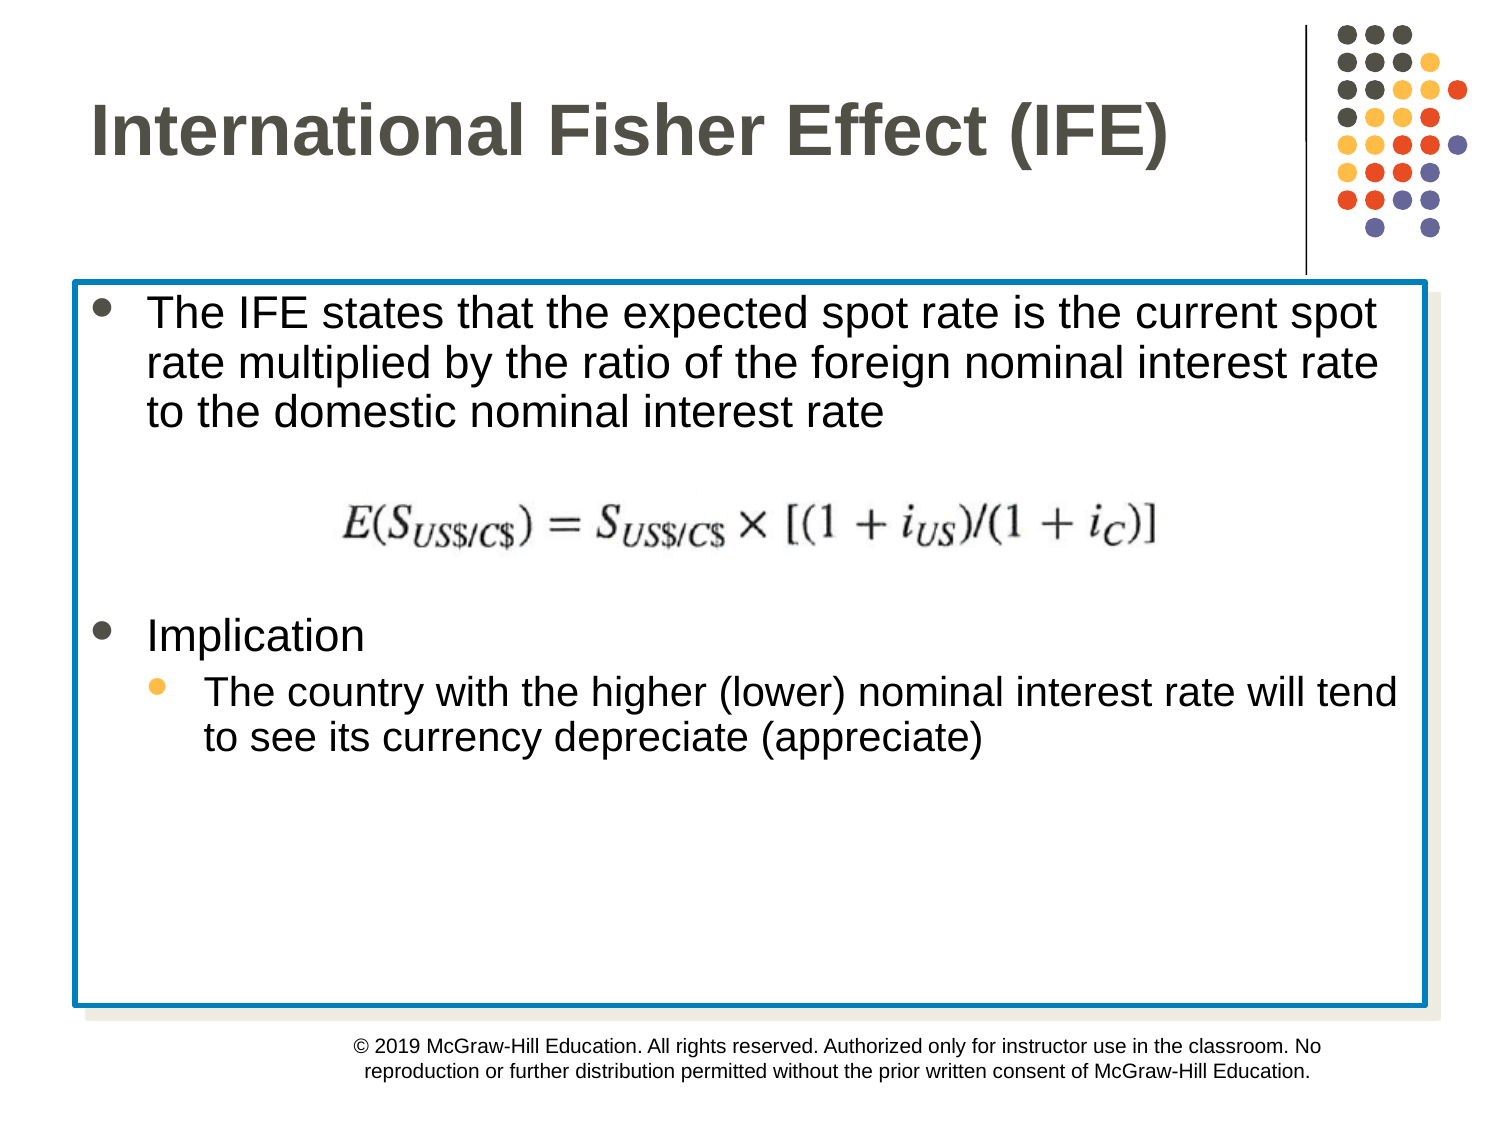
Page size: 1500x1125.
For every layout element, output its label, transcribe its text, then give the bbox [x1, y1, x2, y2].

footer © 2019 McGraw-Hill Education. All rights reserved. Authorized only for instructor use in the classroom. No reproduction or further distribution permitted without the prior written consent of McGraw-Hill Education. [320, 1025, 1355, 1100]
title International Fisher Effect (IFE) [75, 20, 1313, 233]
picture [319, 479, 1180, 562]
list The IFE states that the expected spot rate is the current spot rate multiplied by the ratio of the foreign nominal interest rate to the domestic nominal interest rate Implication The country with the higher (lower) nominal interest rate will tend to see its currency depreciate (appreciate) [75, 282, 1425, 1006]
